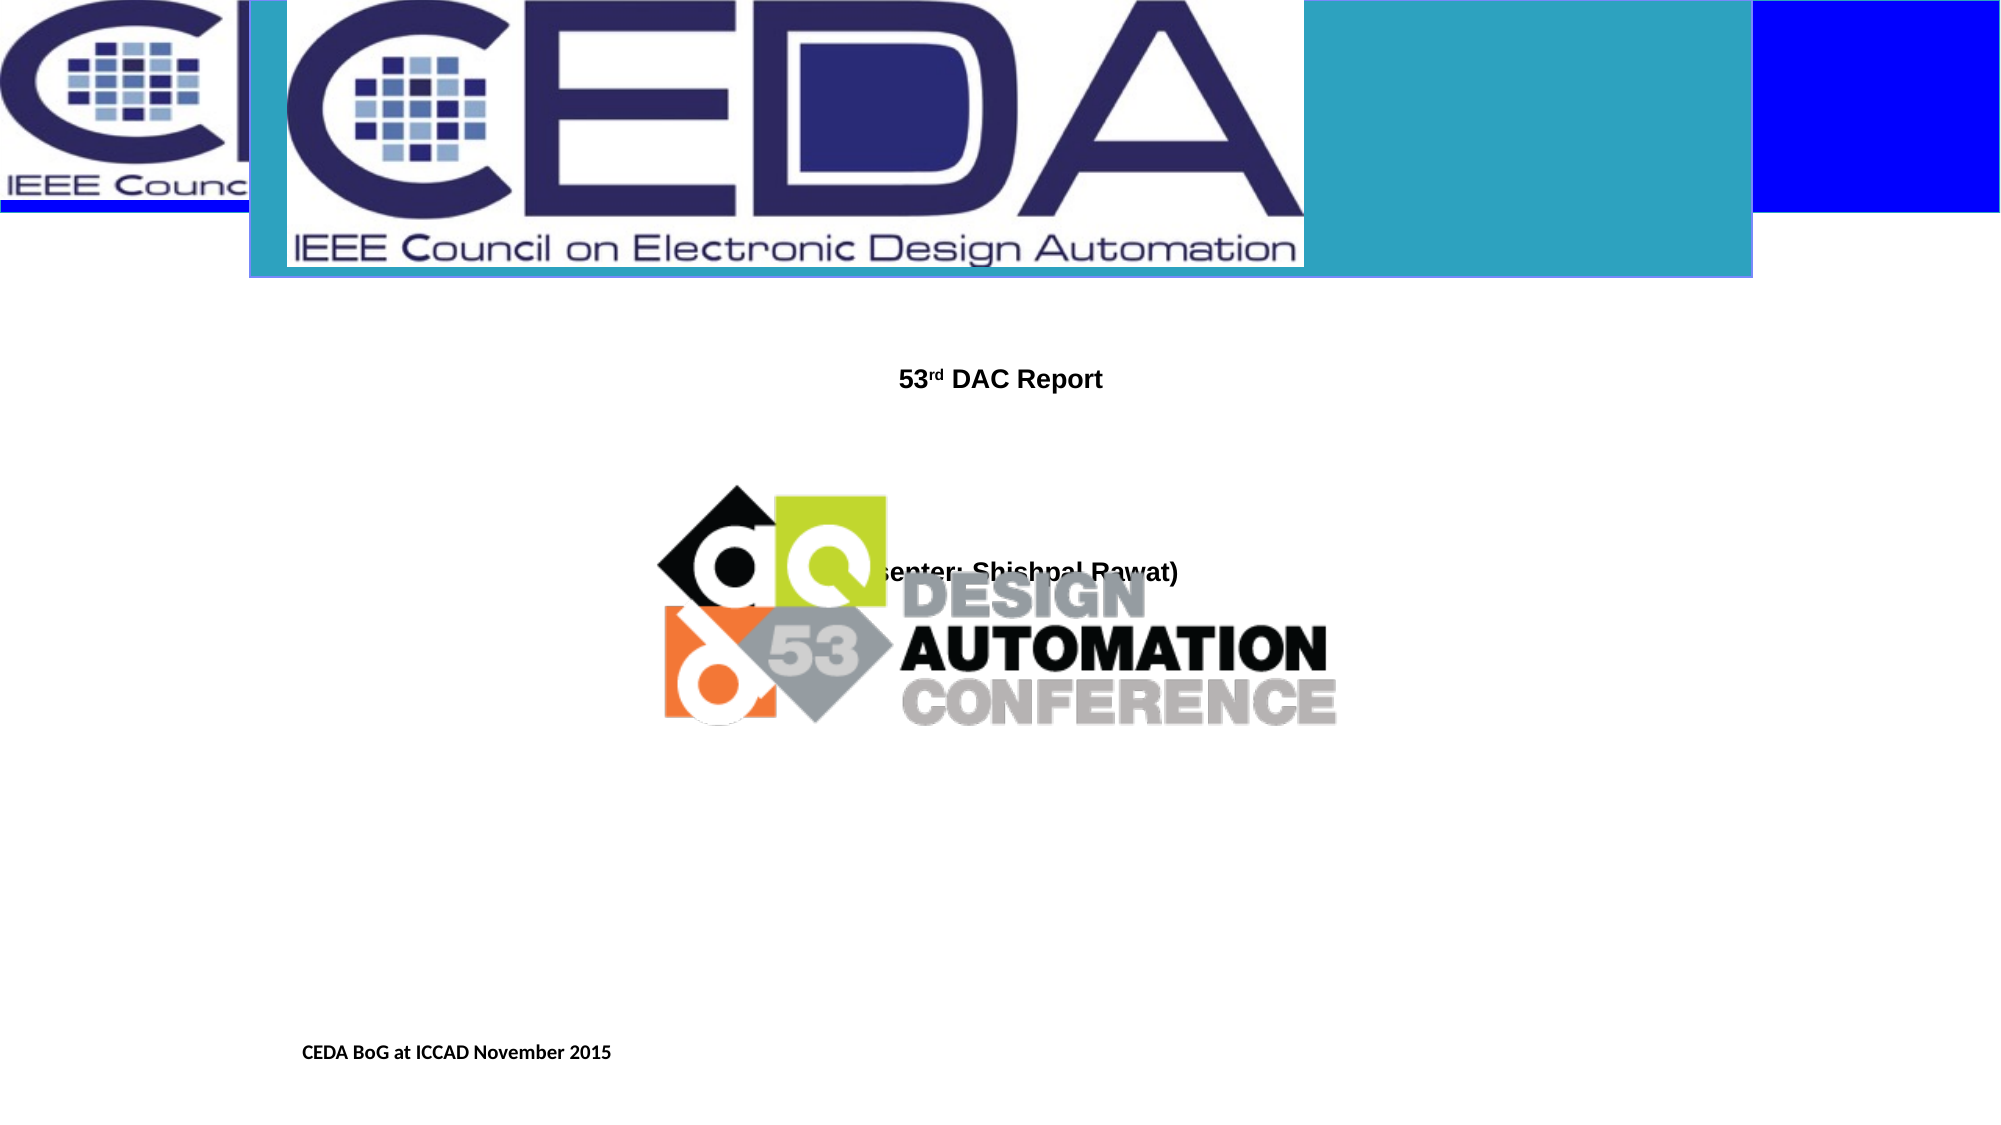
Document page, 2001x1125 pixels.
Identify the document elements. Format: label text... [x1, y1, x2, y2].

picture [287, 0, 1304, 267]
footer CEDA BoG at ICCAD November 2015 [287, 1020, 763, 1072]
text_box [1301, 0, 1752, 278]
picture [634, 467, 1359, 760]
text_box [249, 0, 289, 278]
title 53rd DAC Report (Presenter: Shishpal Rawat) [363, 354, 1639, 596]
picture [0, 0, 249, 200]
